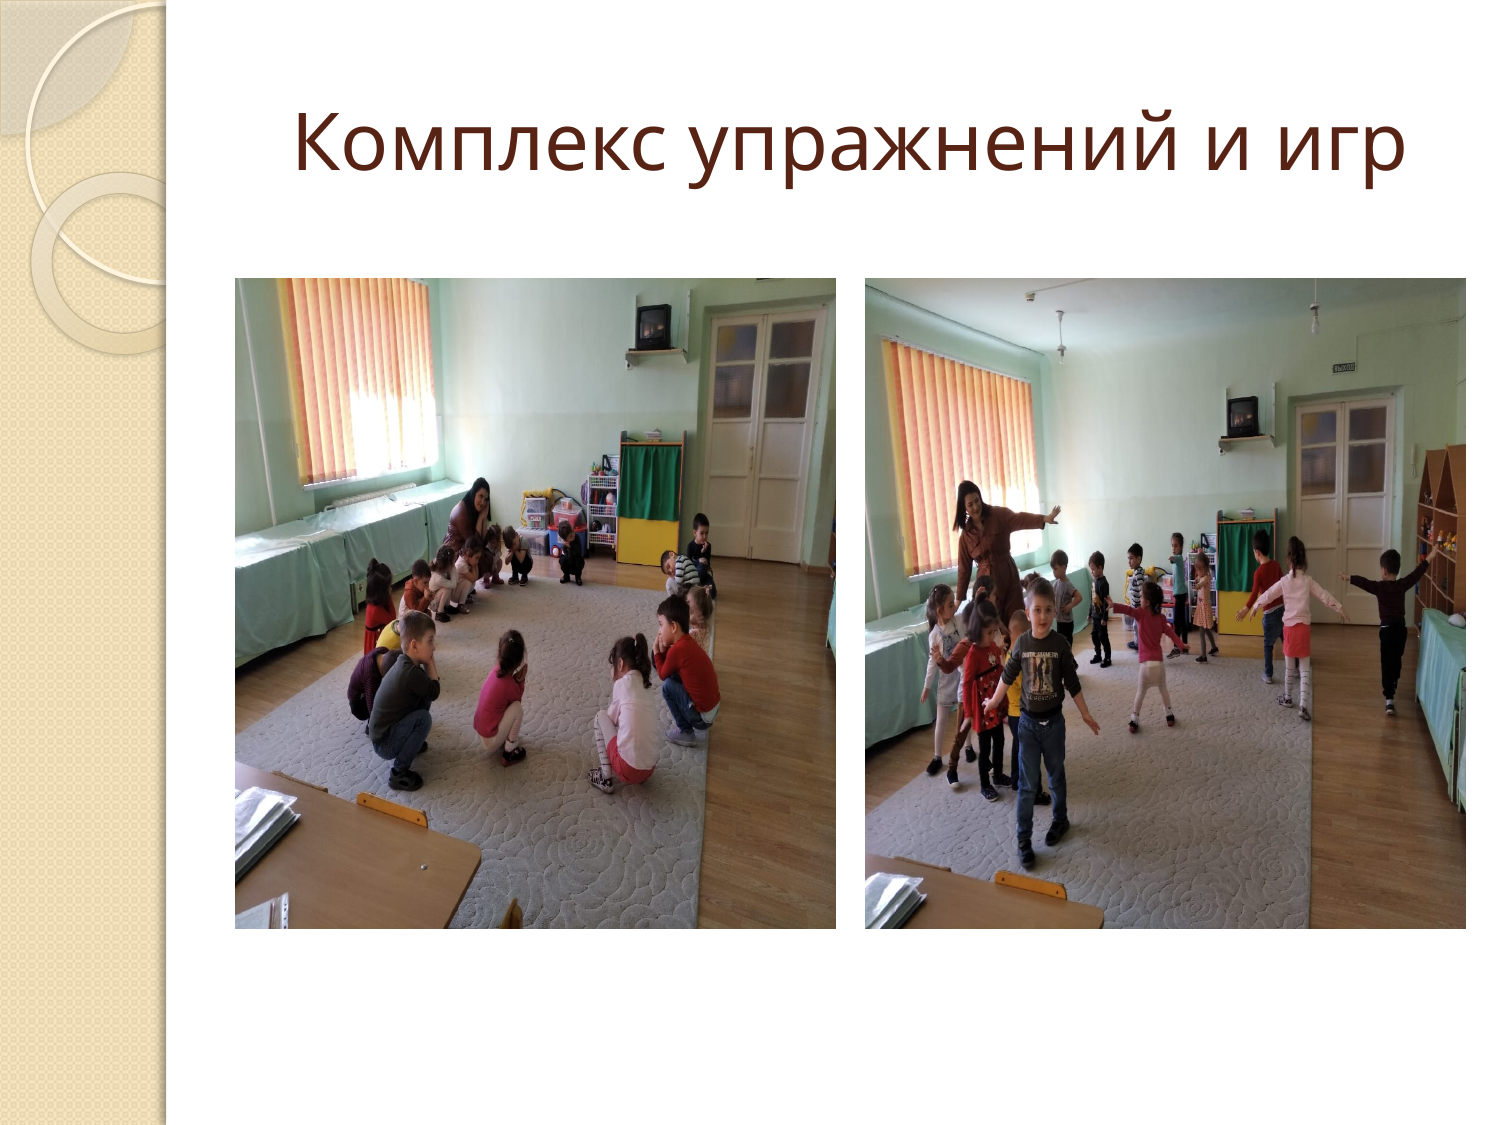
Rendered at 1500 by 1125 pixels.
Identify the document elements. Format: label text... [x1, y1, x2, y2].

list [865, 278, 1466, 929]
title Комплекс упражнений и игр [235, 45, 1466, 233]
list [235, 278, 837, 929]
